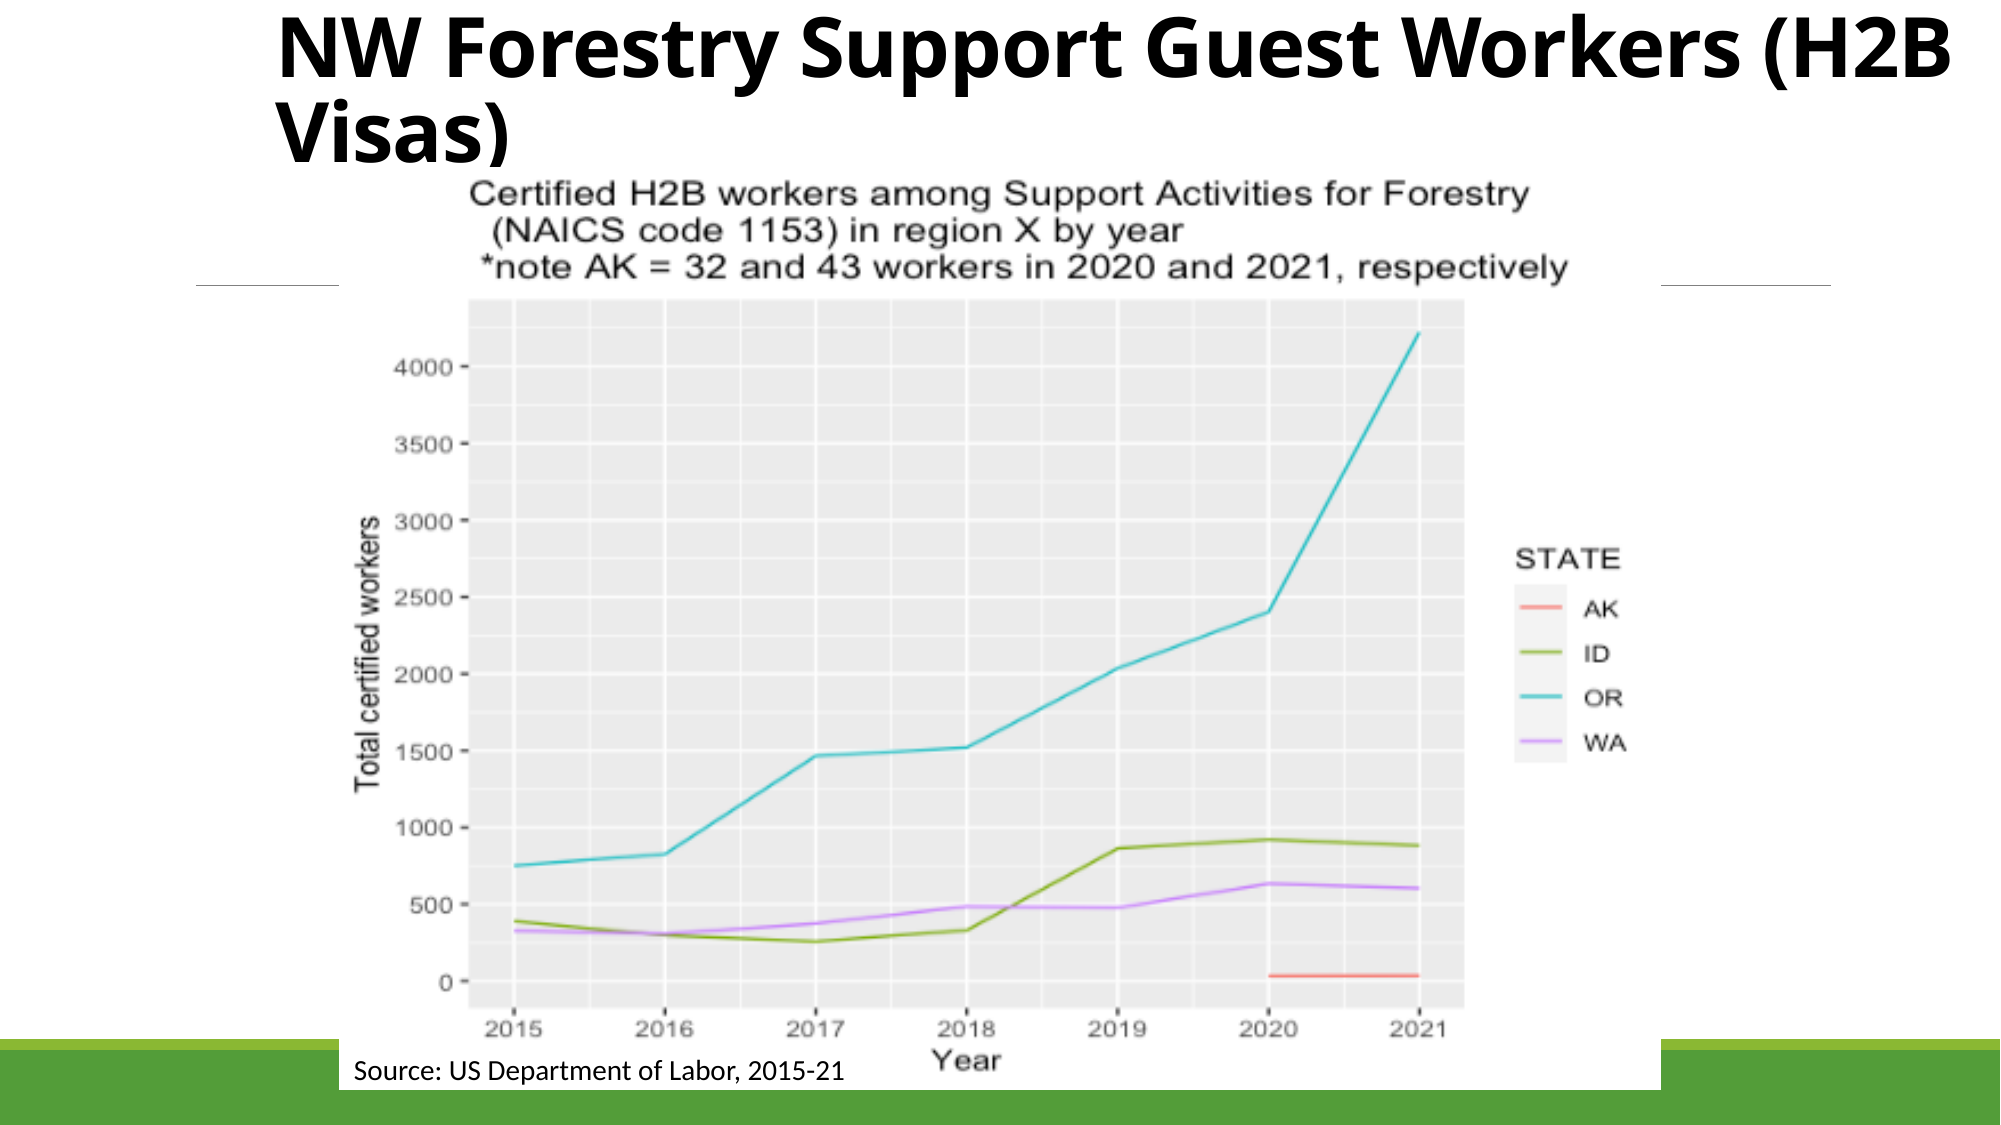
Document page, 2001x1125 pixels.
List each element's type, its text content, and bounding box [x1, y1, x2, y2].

title NW Forestry Support Guest Workers (H2B Visas) [260, 0, 2000, 188]
picture [338, 166, 1662, 1090]
